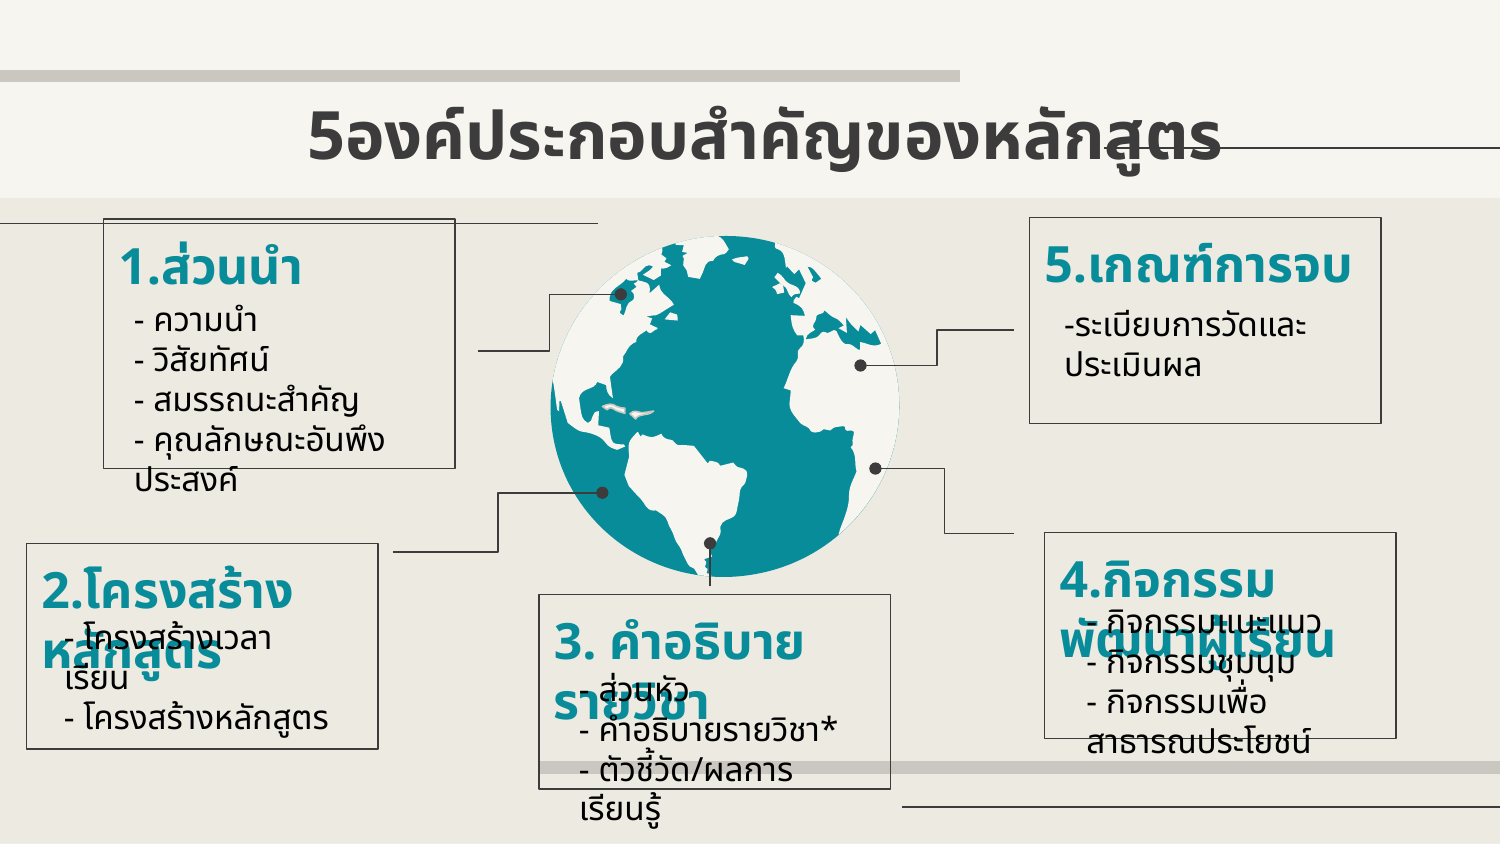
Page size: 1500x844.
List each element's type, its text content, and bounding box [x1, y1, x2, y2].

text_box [477, 294, 621, 352]
text_box -ระเบียบการวัดและประเมินผล [1049, 288, 1392, 384]
title 5องค์ประกอบสำคัญของหลักสูตร [132, 77, 1399, 187]
text_box - กิจกรรมแนะแนว - กิจกรรมชุมนุม - กิจกรรมเพื่อสาธารณประโยชน์ [1071, 585, 1414, 767]
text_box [875, 468, 1015, 534]
text_box 1.ส่วนนำ [103, 219, 455, 469]
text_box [860, 329, 1015, 366]
text_box - ส่วนหัว - คำอธิบายรายวิชา* - ตัวชี้วัด/ผลการเรียนรู้ [563, 652, 866, 835]
text_box 4.กิจกรรมพัฒนาผู้เรียน [1044, 532, 1397, 739]
text_box 2.โครงสร้างหลักสูตร [26, 543, 378, 750]
text_box 5.เกณฑ์การจบ [1029, 217, 1381, 424]
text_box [538, 235, 912, 578]
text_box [392, 492, 603, 552]
text_box 3. คำอธิบายรายวิชา [538, 594, 891, 789]
text_box - ความนำ - วิสัยทัศน์ - สมรรถนะสำคัญ - คุณลักษณะอันพึงประสงค์ [118, 283, 421, 476]
text_box - โครงสร้างเวลาเรียน - โครงสร้างหลักสูตร [48, 600, 351, 783]
